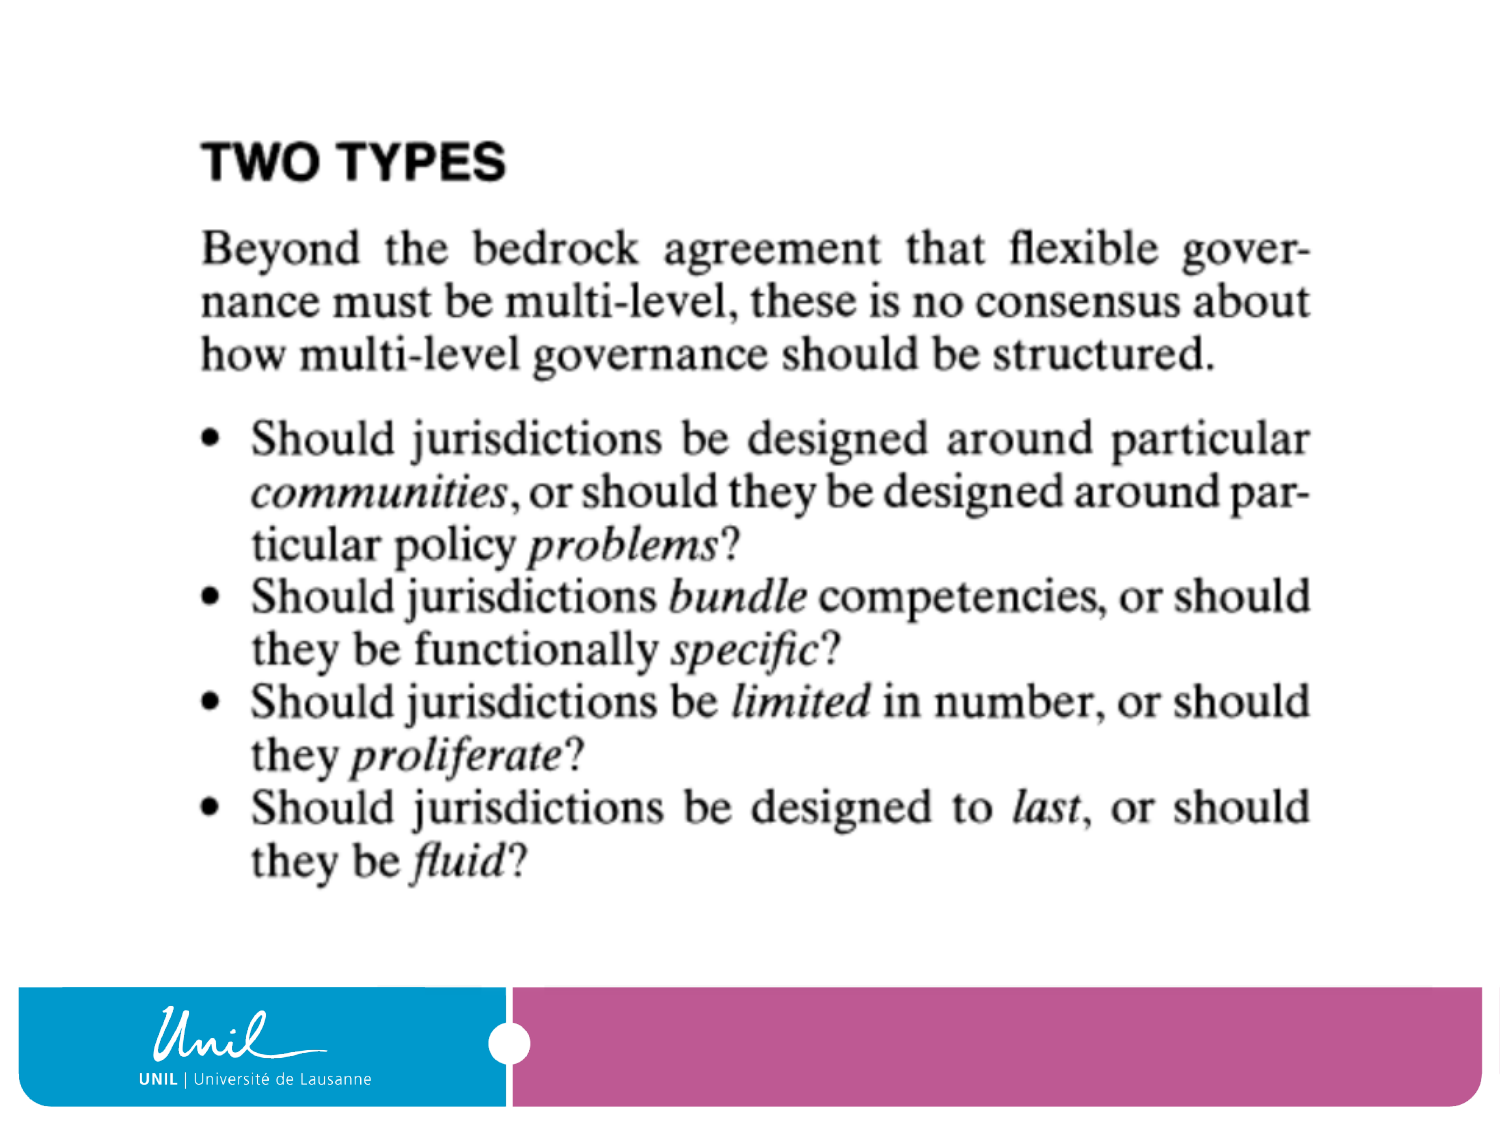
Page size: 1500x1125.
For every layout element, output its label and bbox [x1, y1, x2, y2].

picture [0, 985, 1500, 1125]
picture [163, 125, 1337, 898]
